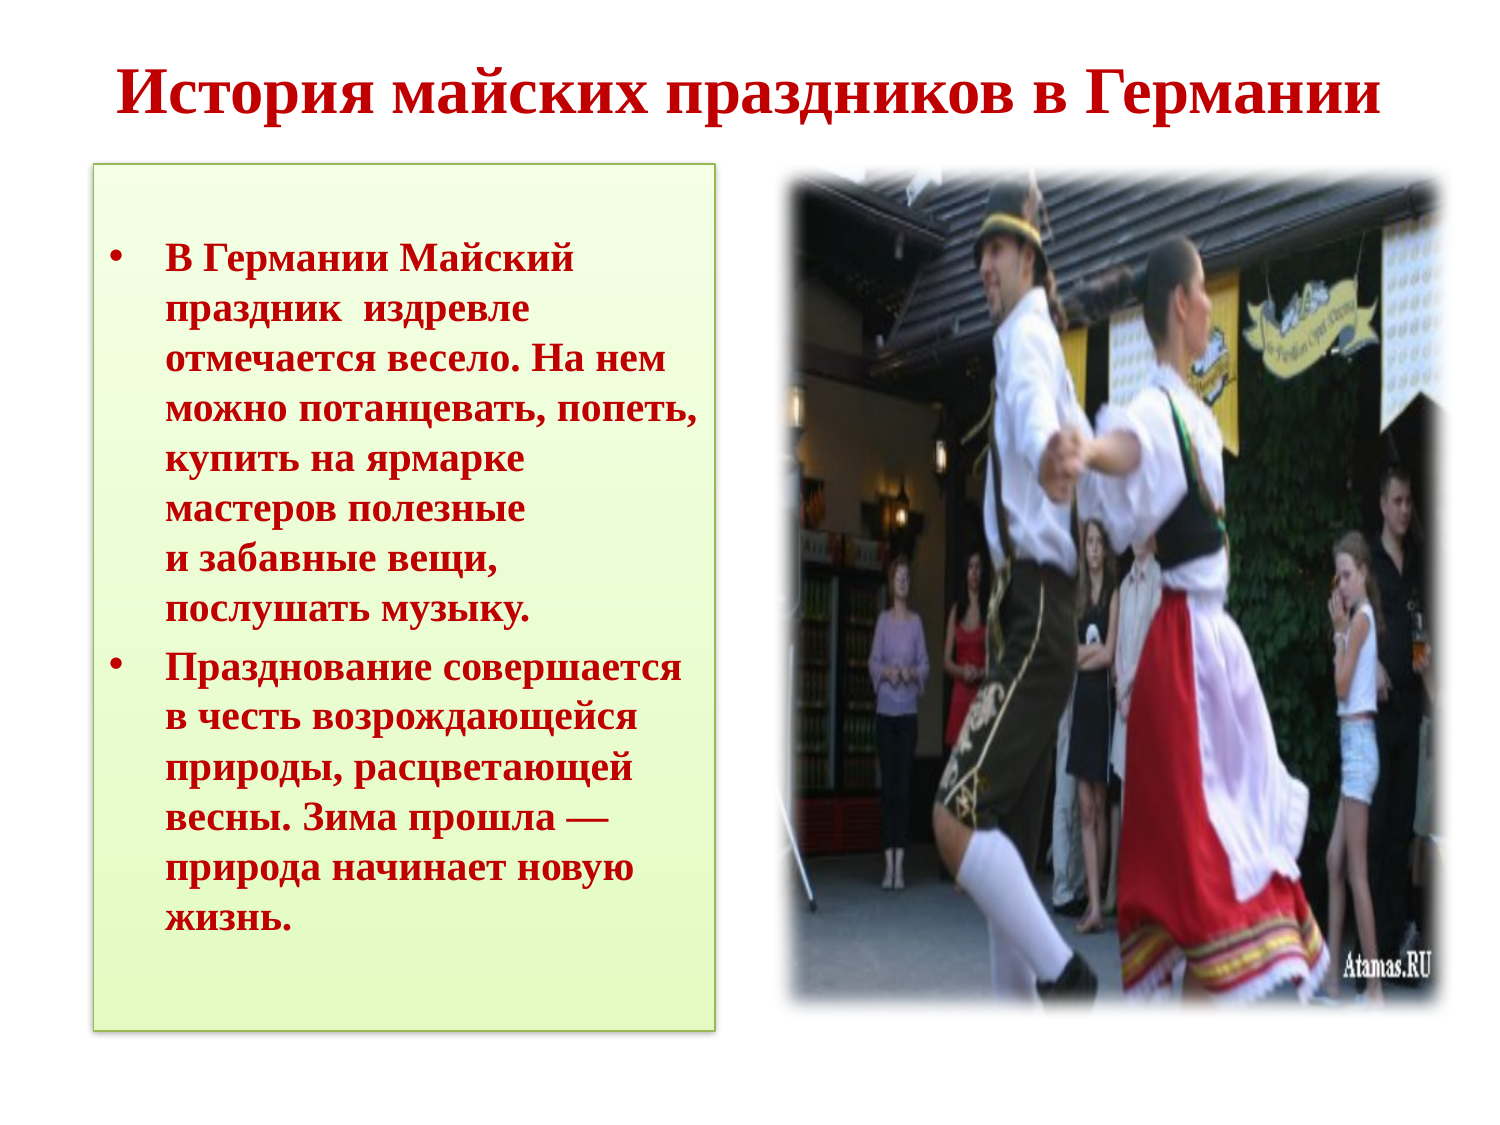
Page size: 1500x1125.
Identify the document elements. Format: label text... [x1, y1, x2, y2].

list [773, 163, 1454, 1020]
list В Германии Майский праздник издревле отмечается весело. На нем можно потанцевать, попеть, купить на ярмарке мастеров полезные и забавные вещи, послушать музыку. Празднование совершается в честь возрождающейся природы, расцветающей весны. Зима прошла — природа начинает новую жизнь. [93, 163, 716, 1032]
title История майских праздников в Германии [75, 45, 1425, 129]
